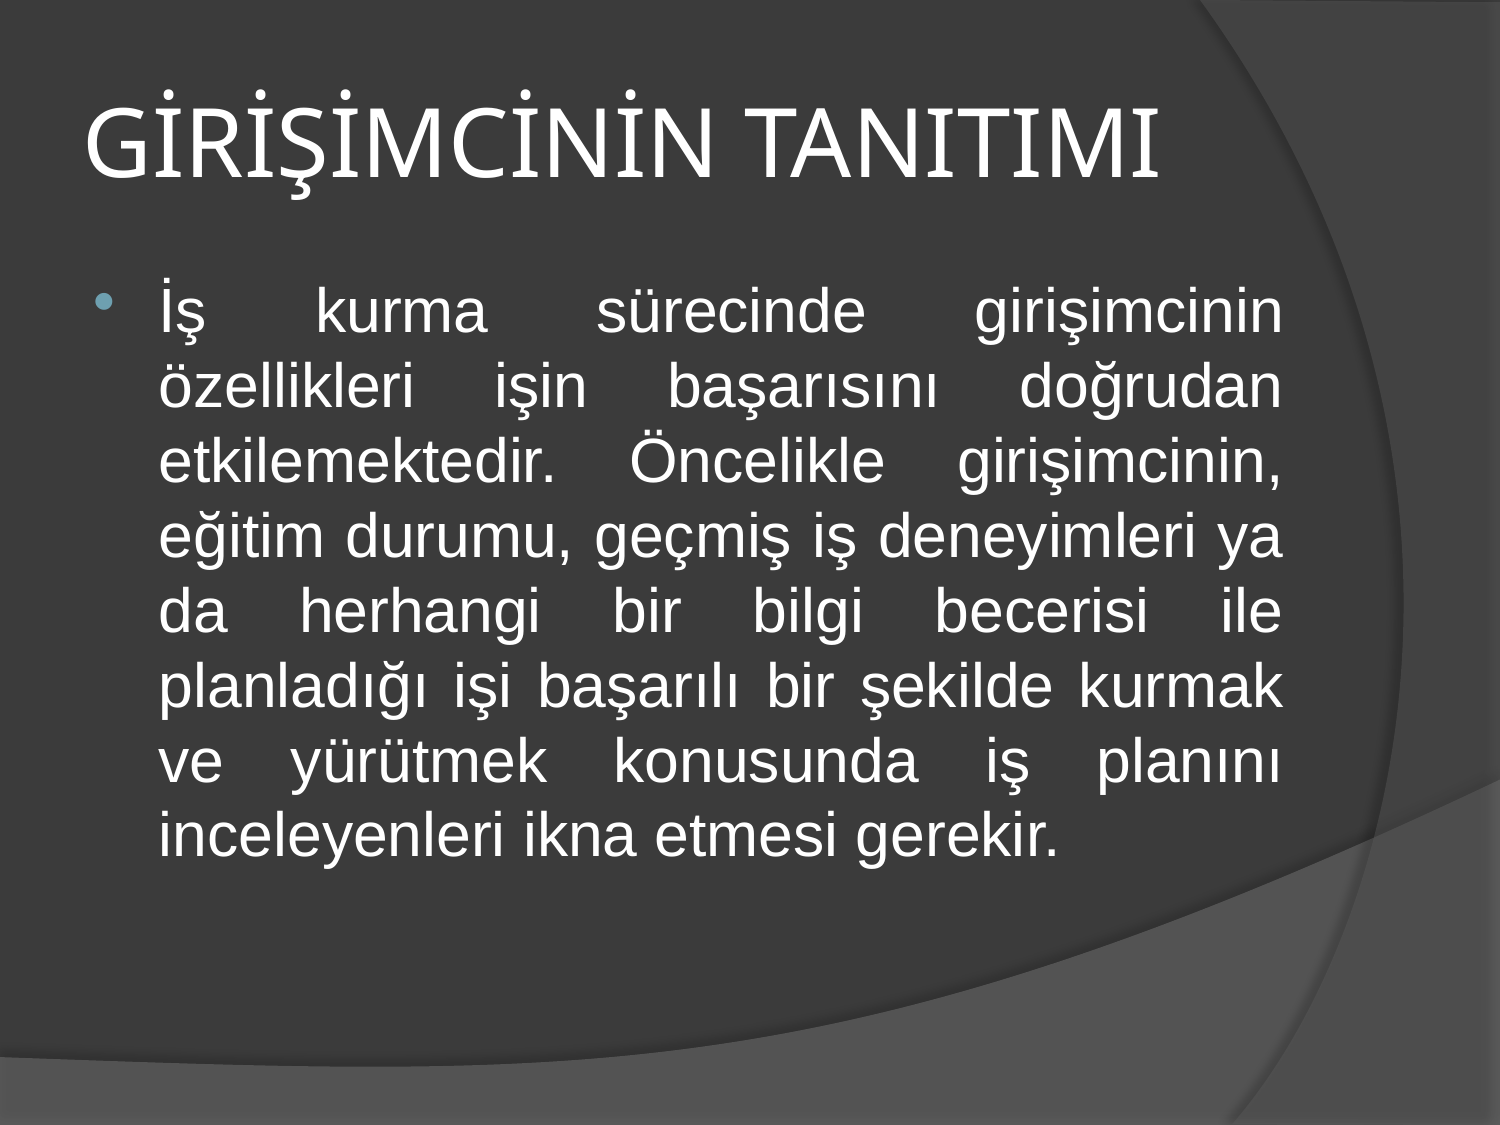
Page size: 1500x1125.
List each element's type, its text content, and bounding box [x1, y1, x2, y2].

title GİRİŞİMCİNİN TANITIMI [75, 45, 1300, 233]
list İş kurma sürecinde girişimcinin özellikleri işin başarısını doğrudan etkilemektedir. Öncelikle girişimcinin, eğitim durumu, geçmiş iş deneyimleri ya da herhangi bir bilgi becerisi ile planladığı işi başarılı bir şekilde kurmak ve yürütmek konusunda iş planını inceleyenleri ikna etmesi gerekir. [75, 262, 1300, 1005]
